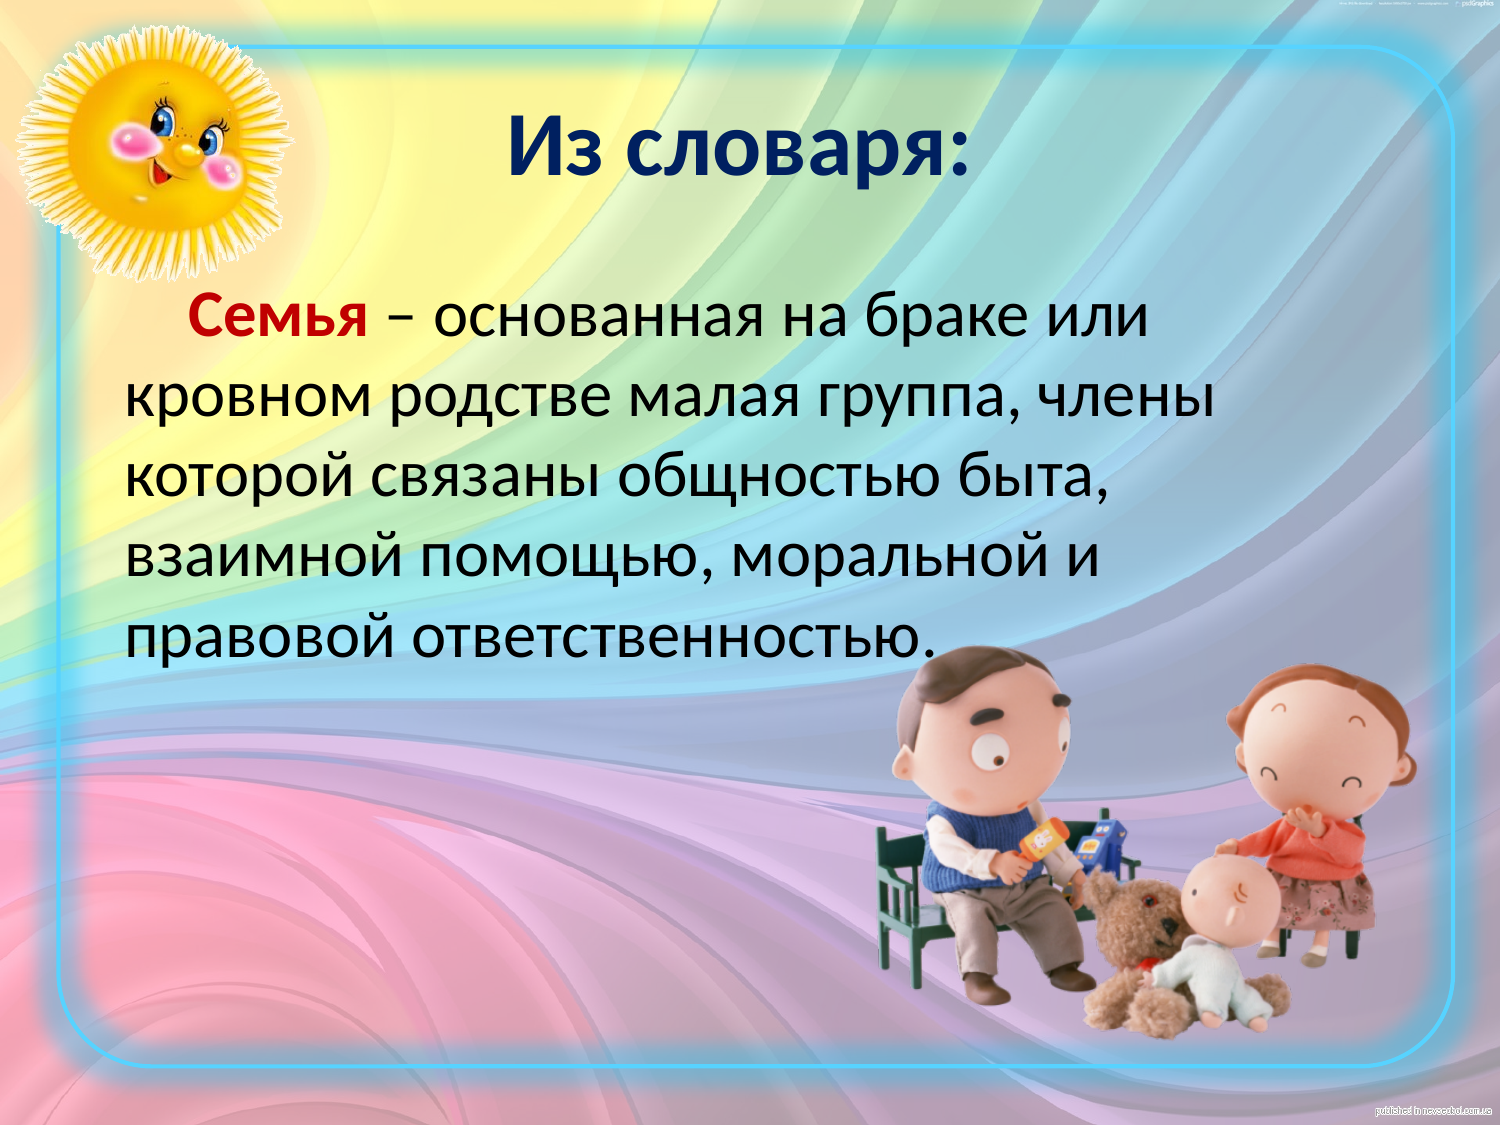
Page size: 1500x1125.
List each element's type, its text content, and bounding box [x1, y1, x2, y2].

title Из словаря: [75, 45, 1425, 233]
picture [11, 11, 340, 340]
list Семья – основанная на браке или кровном родстве малая группа, члены которой связаны общностью быта, взаимной помощью, моральной и правовой ответственностью. [53, 262, 1294, 1012]
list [808, 597, 1472, 1068]
